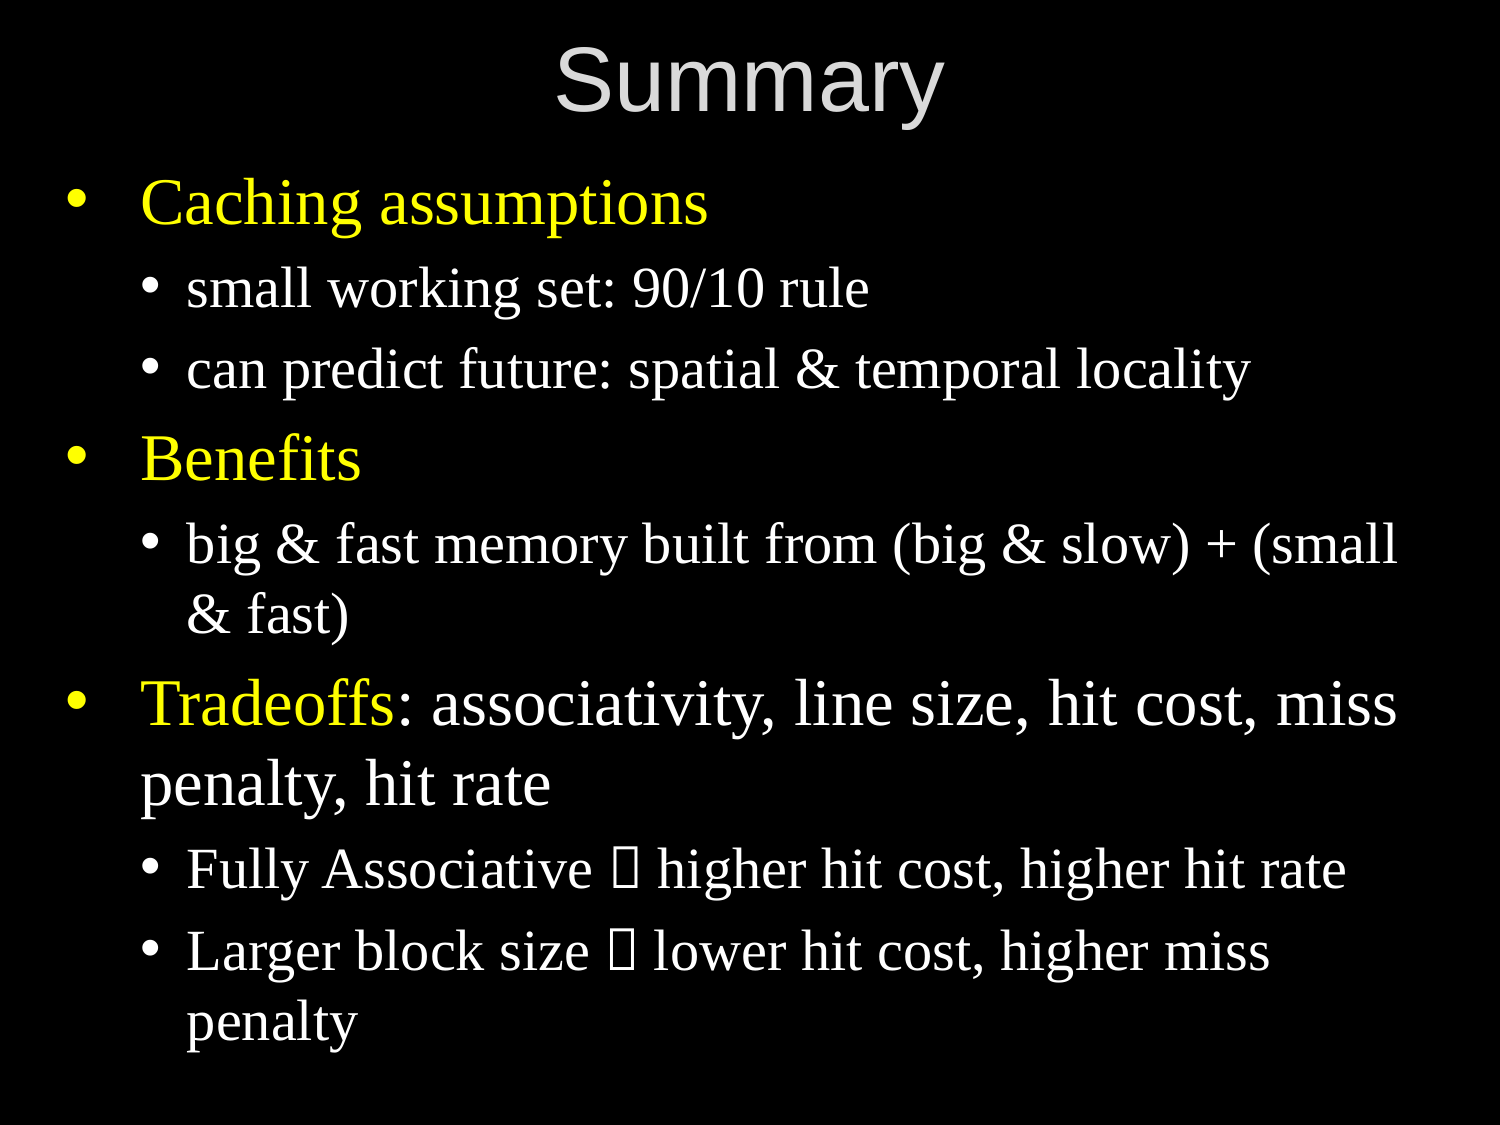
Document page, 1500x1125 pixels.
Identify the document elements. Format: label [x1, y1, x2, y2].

title [37, 12, 1463, 138]
list [50, 149, 1450, 1100]
